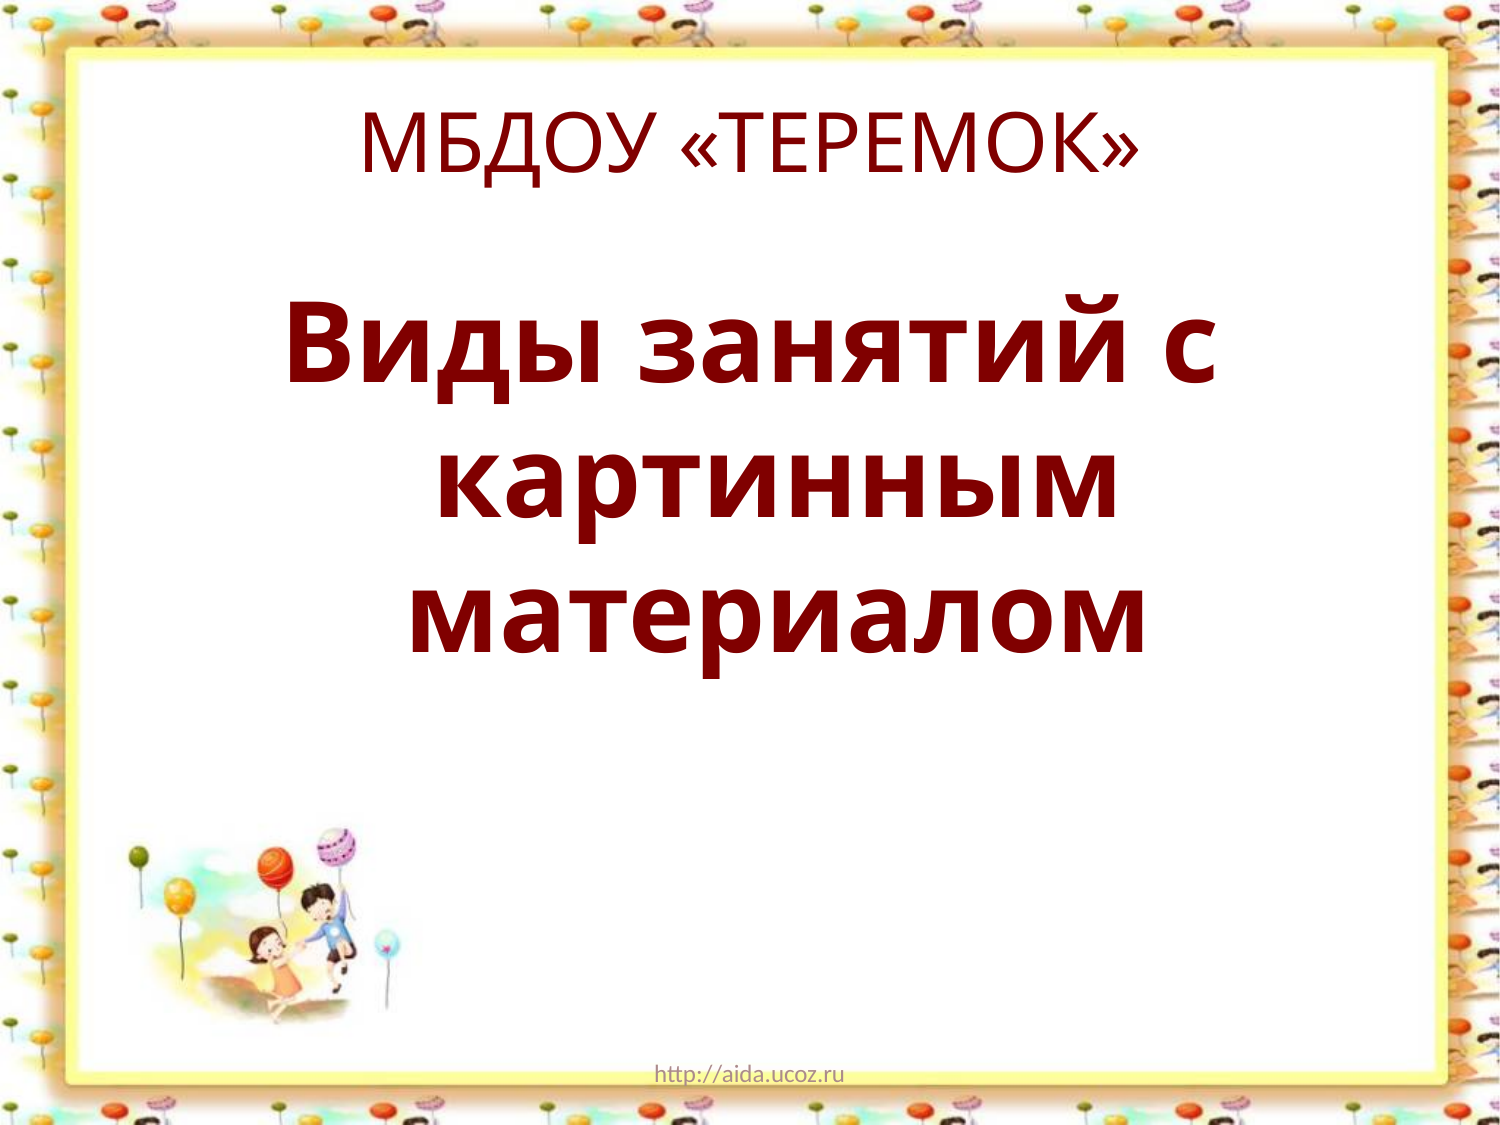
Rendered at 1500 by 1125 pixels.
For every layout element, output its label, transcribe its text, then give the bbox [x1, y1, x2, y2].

slide_number [1074, 1042, 1425, 1103]
title МБДОУ «ТЕРЕМОК» [74, 44, 1426, 233]
list Виды занятий с картинным материалом [74, 262, 1426, 1006]
slide_number [75, 1042, 425, 1103]
footer http://aida.ucoz.ru [512, 1042, 988, 1103]
picture [0, 0, 1500, 1125]
